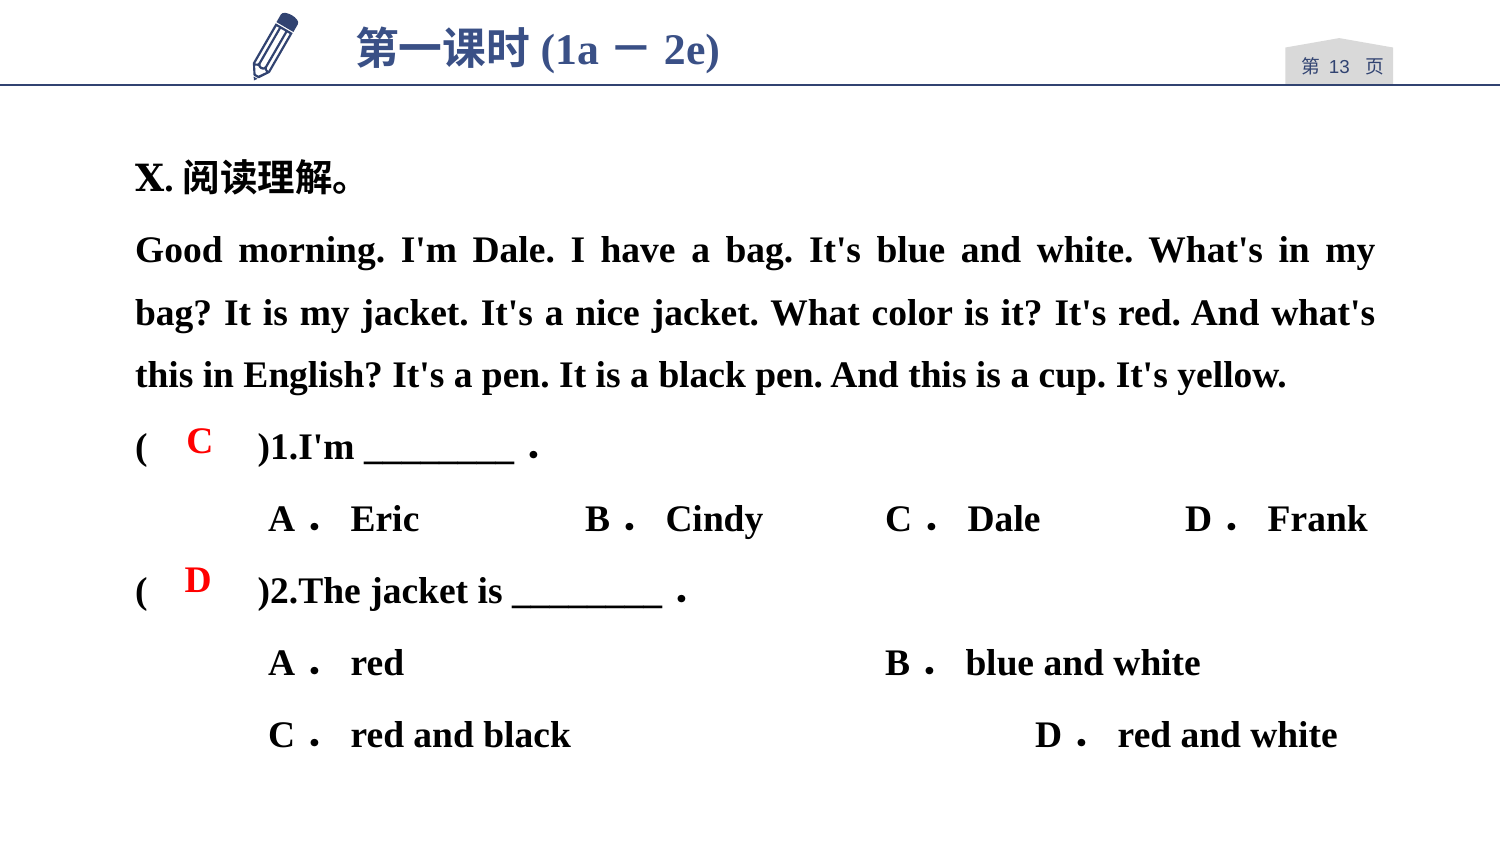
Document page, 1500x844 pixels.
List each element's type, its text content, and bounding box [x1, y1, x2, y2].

text_box 第一课时(1a－2e) [343, 15, 732, 80]
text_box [252, 8, 302, 81]
text_box [1285, 38, 1394, 84]
text_box D [173, 549, 227, 606]
text_box C [175, 410, 229, 467]
text_box 第 13 页 [1292, 50, 1394, 84]
list Ⅹ.阅读理解。 Good morning. I'm Dale. I have a bag. It's blue and white. What's in my bag? It is my jacket. It's a nice jacket. What color is it? It's red. And what's this in English? It's a pen. It is a black pen. And this is a cup. It's yellow. ( )1.I'm ________． A．Eric B．Cindy C．Dale D．Frank ( )2.The jacket is ________． A．red B．blue and white C．red and black D．red and white [124, 130, 1388, 759]
